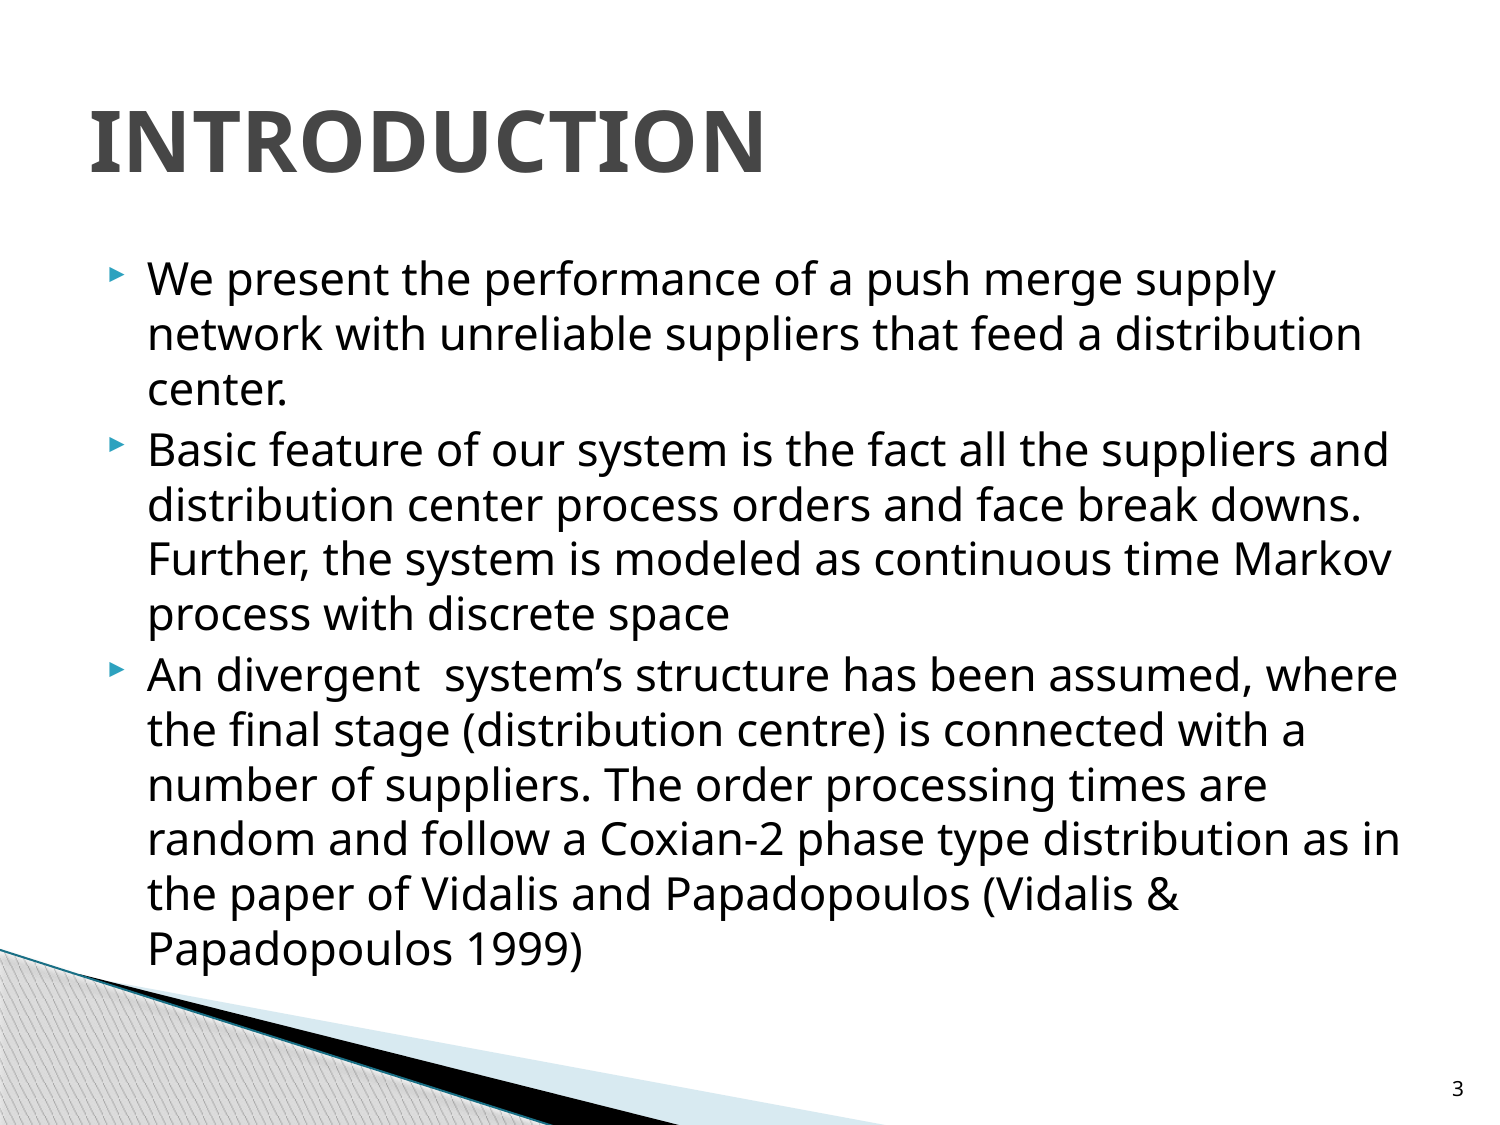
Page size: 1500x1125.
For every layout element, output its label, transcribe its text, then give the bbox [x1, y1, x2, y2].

list We present the performance of a push merge supply network with unreliable suppliers that feed a distribution center. Basic feature of our system is the fact all the suppliers and distribution center process orders and face break downs. Further, the system is modeled as continuous time Markov process with discrete space An divergent system’s structure has been assumed, where the final stage (distribution centre) is connected with a number of suppliers. The order processing times are random and follow a Coxian-2 phase type distribution as in the paper of Vidalis and Papadopoulos (Vidalis & Papadopoulos 1999) [75, 243, 1425, 986]
slide_number 3 [1418, 1051, 1479, 1112]
title INTRODUCTION [75, 45, 1425, 233]
